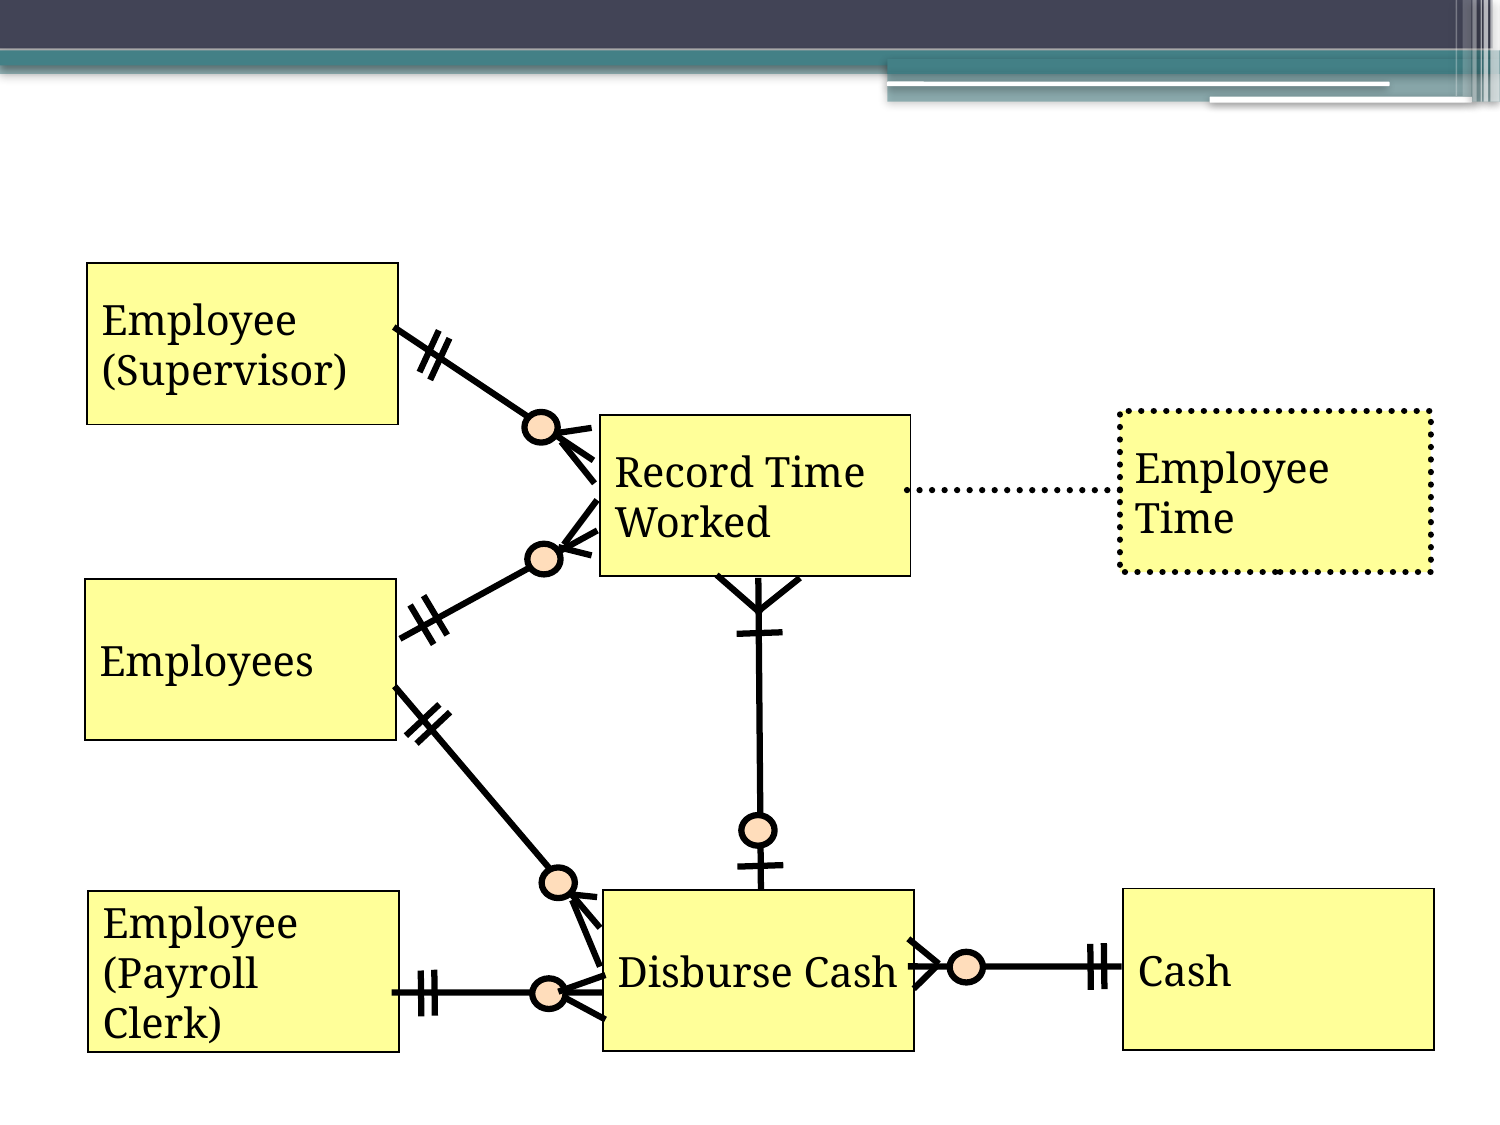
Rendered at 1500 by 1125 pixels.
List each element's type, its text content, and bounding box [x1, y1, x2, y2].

text_box [741, 815, 775, 846]
text_box Cash [1122, 888, 1434, 1050]
text_box Employee (Payroll Clerk) [87, 890, 399, 1053]
text_box [527, 543, 561, 575]
text_box Employee (Supervisor) [86, 263, 398, 425]
text_box Disburse Cash [602, 890, 914, 1052]
text_box Employee Time [1119, 410, 1431, 573]
text_box Employees [84, 579, 396, 741]
text_box [541, 867, 575, 899]
text_box Record Time Worked [599, 415, 911, 577]
text_box [949, 951, 983, 983]
text_box [532, 978, 566, 1010]
text_box [524, 411, 558, 443]
